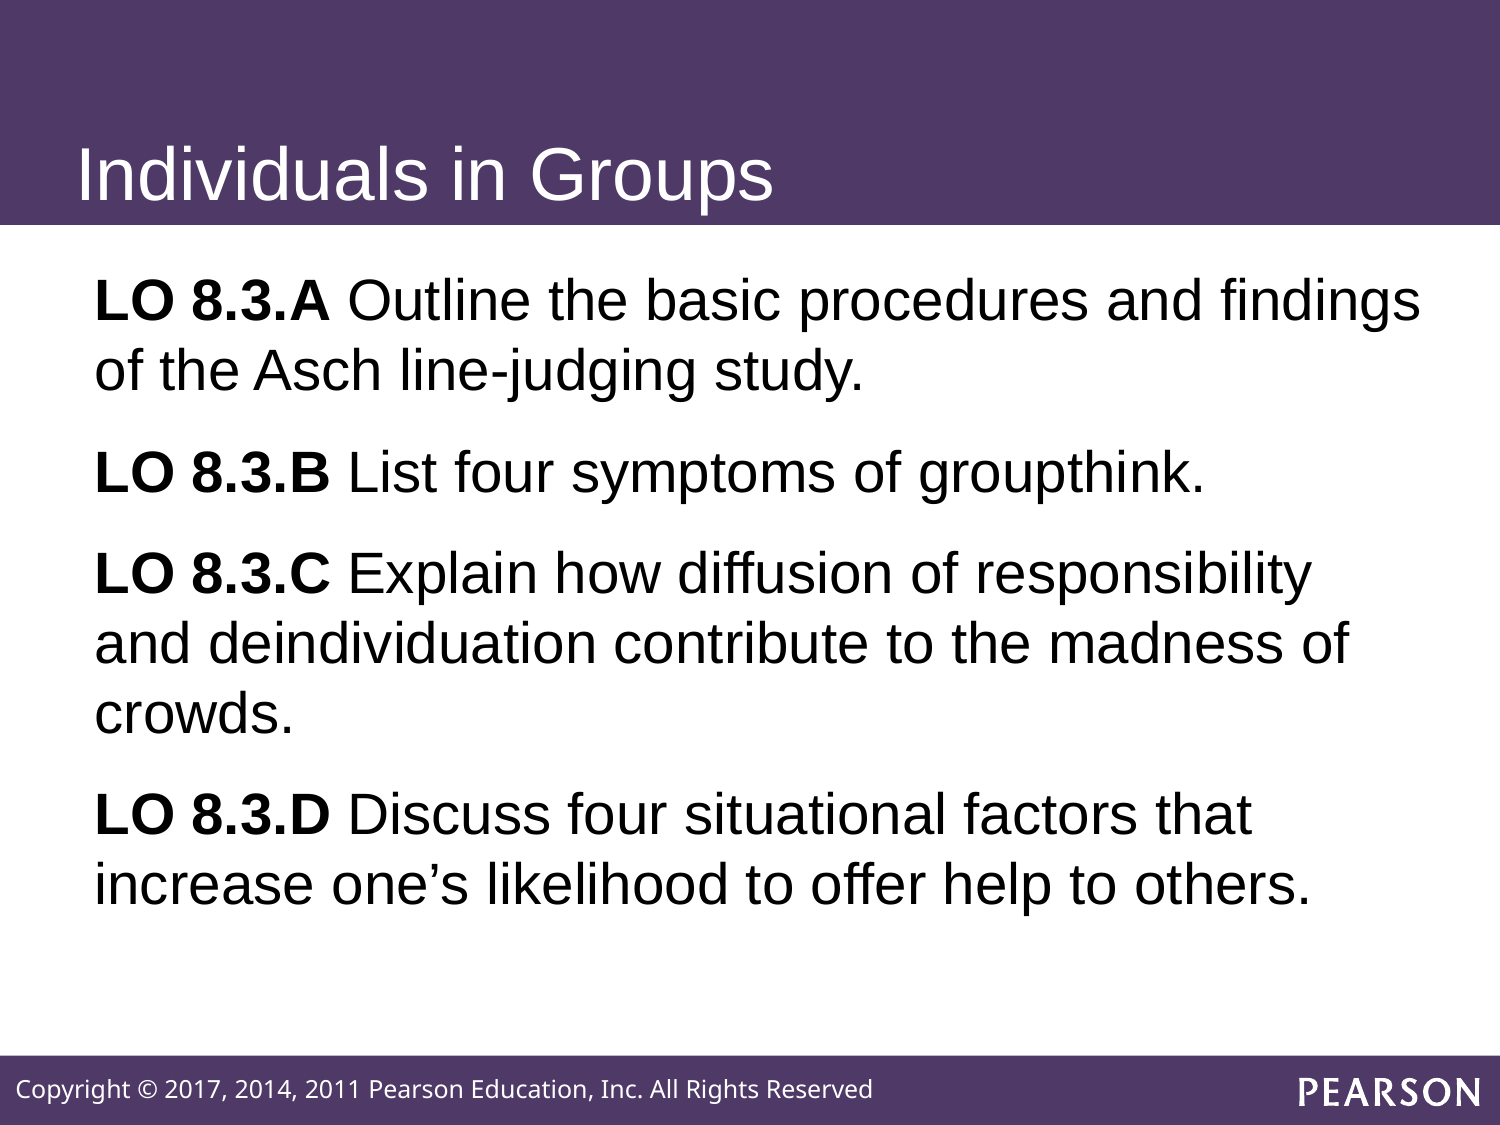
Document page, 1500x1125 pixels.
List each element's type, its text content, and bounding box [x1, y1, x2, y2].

title Individuals in Groups [75, 35, 1425, 216]
list LO 8.3.A Outline the basic procedures and findings of the Asch line-judging study. LO 8.3.B List four symptoms of groupthink. LO 8.3.C Explain how diffusion of responsibility and deindividuation contribute to the madness of crowds. LO 8.3.D Discuss four situational factors that increase one’s likelihood to offer help to others. [75, 262, 1425, 1005]
